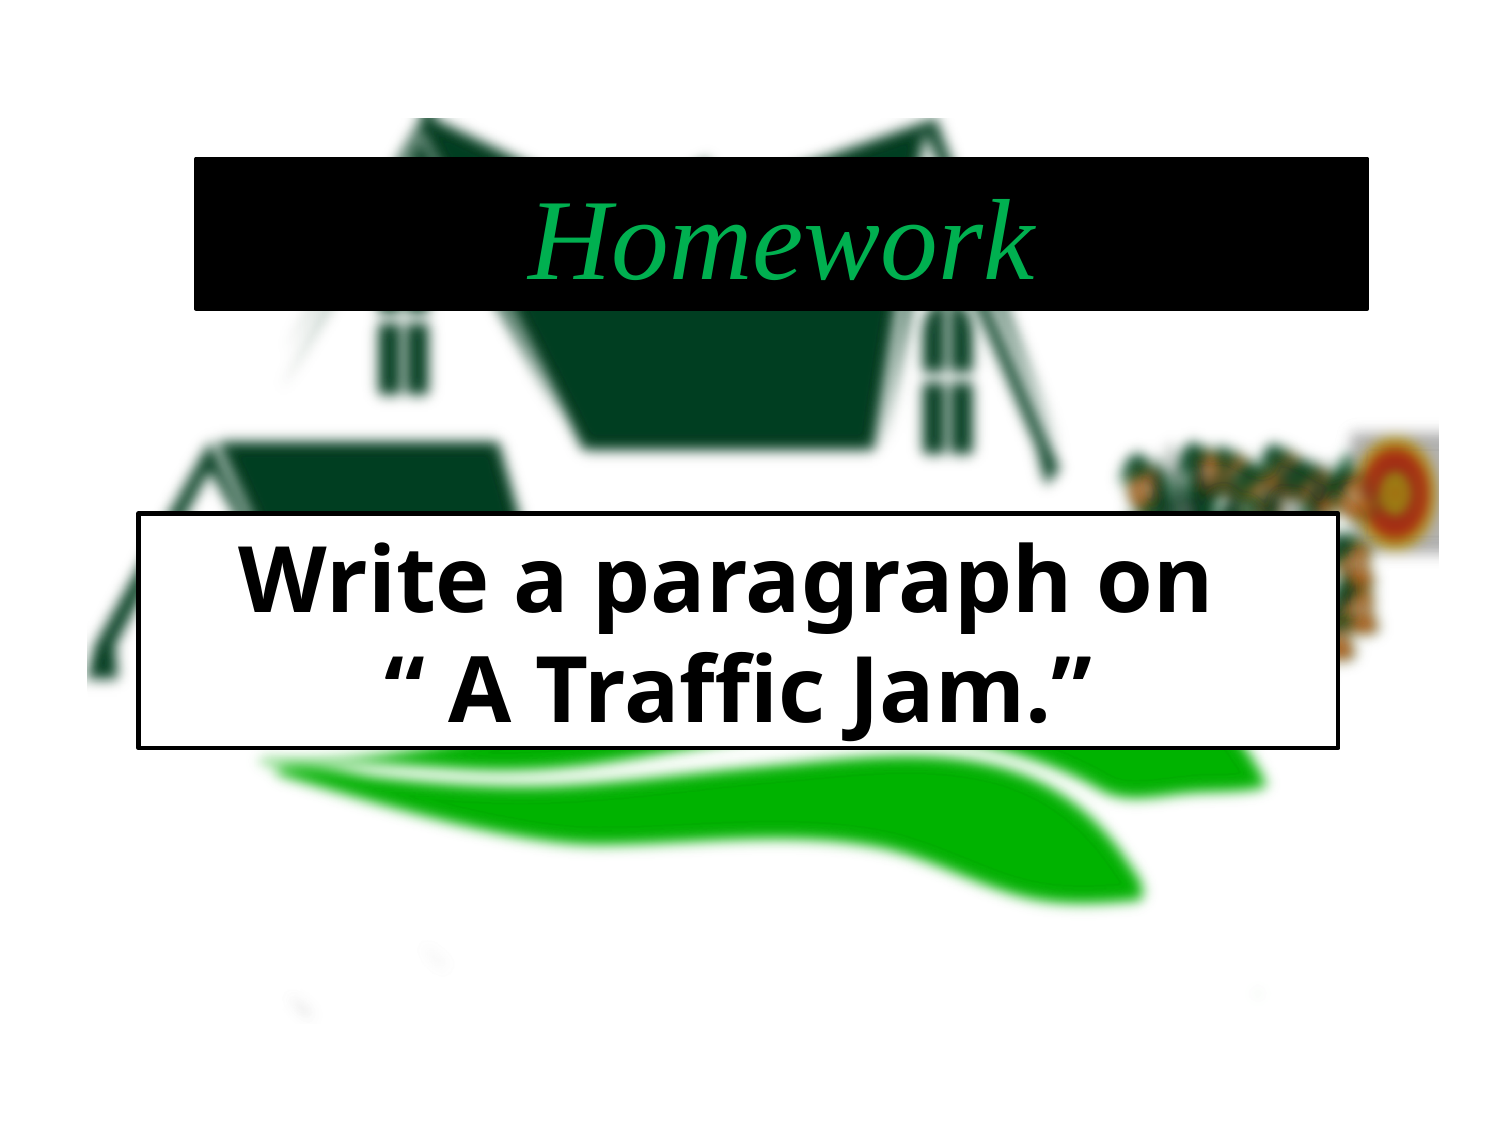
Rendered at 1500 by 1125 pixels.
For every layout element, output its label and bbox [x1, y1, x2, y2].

picture [87, 118, 1439, 1025]
